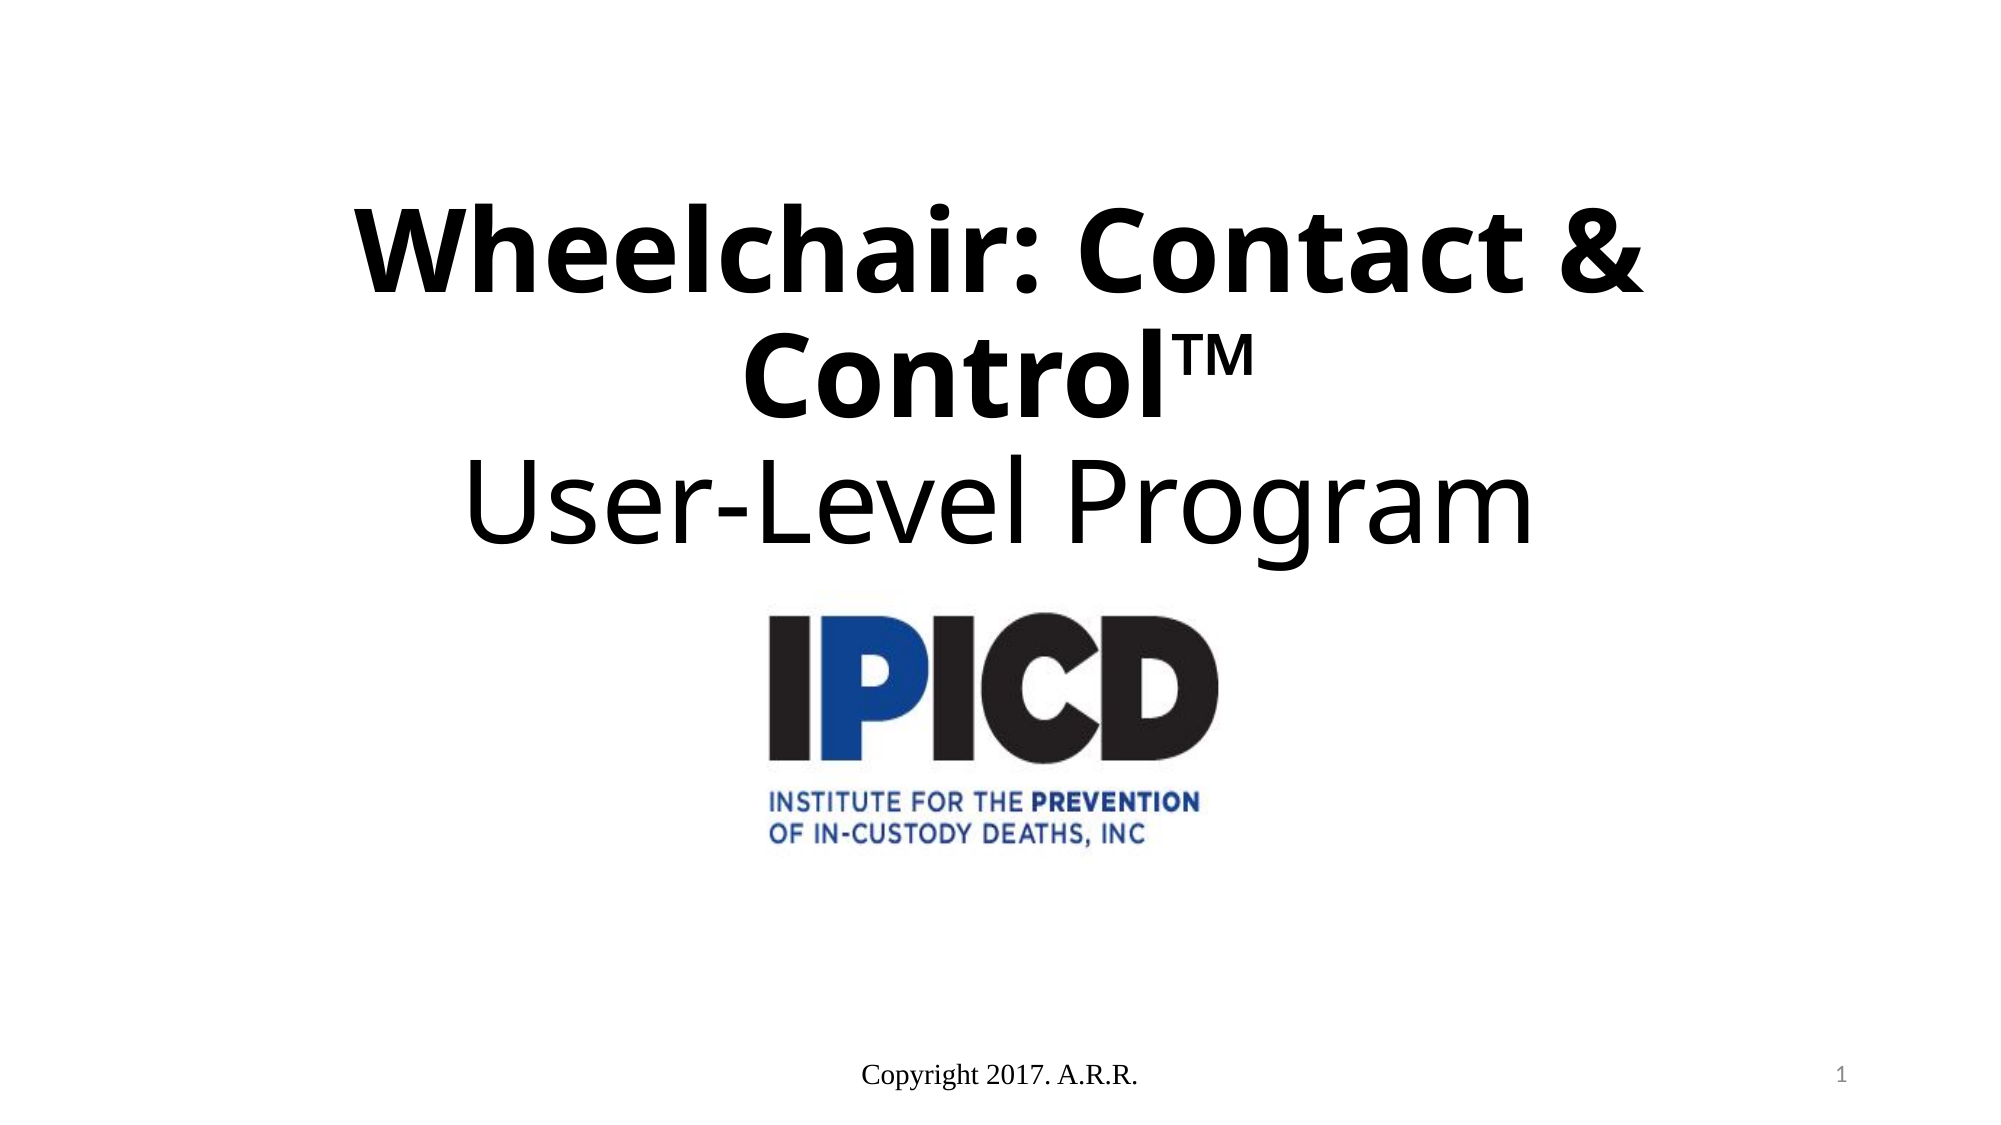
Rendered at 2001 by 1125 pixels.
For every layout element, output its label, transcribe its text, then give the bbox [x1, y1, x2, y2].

footer Copyright 2017. A.R.R. [662, 1042, 1338, 1103]
slide_number 1 [1412, 1042, 1863, 1103]
picture [744, 590, 1233, 863]
title Wheelchair: Contact & Control™ User-Level Program [249, 184, 1750, 576]
